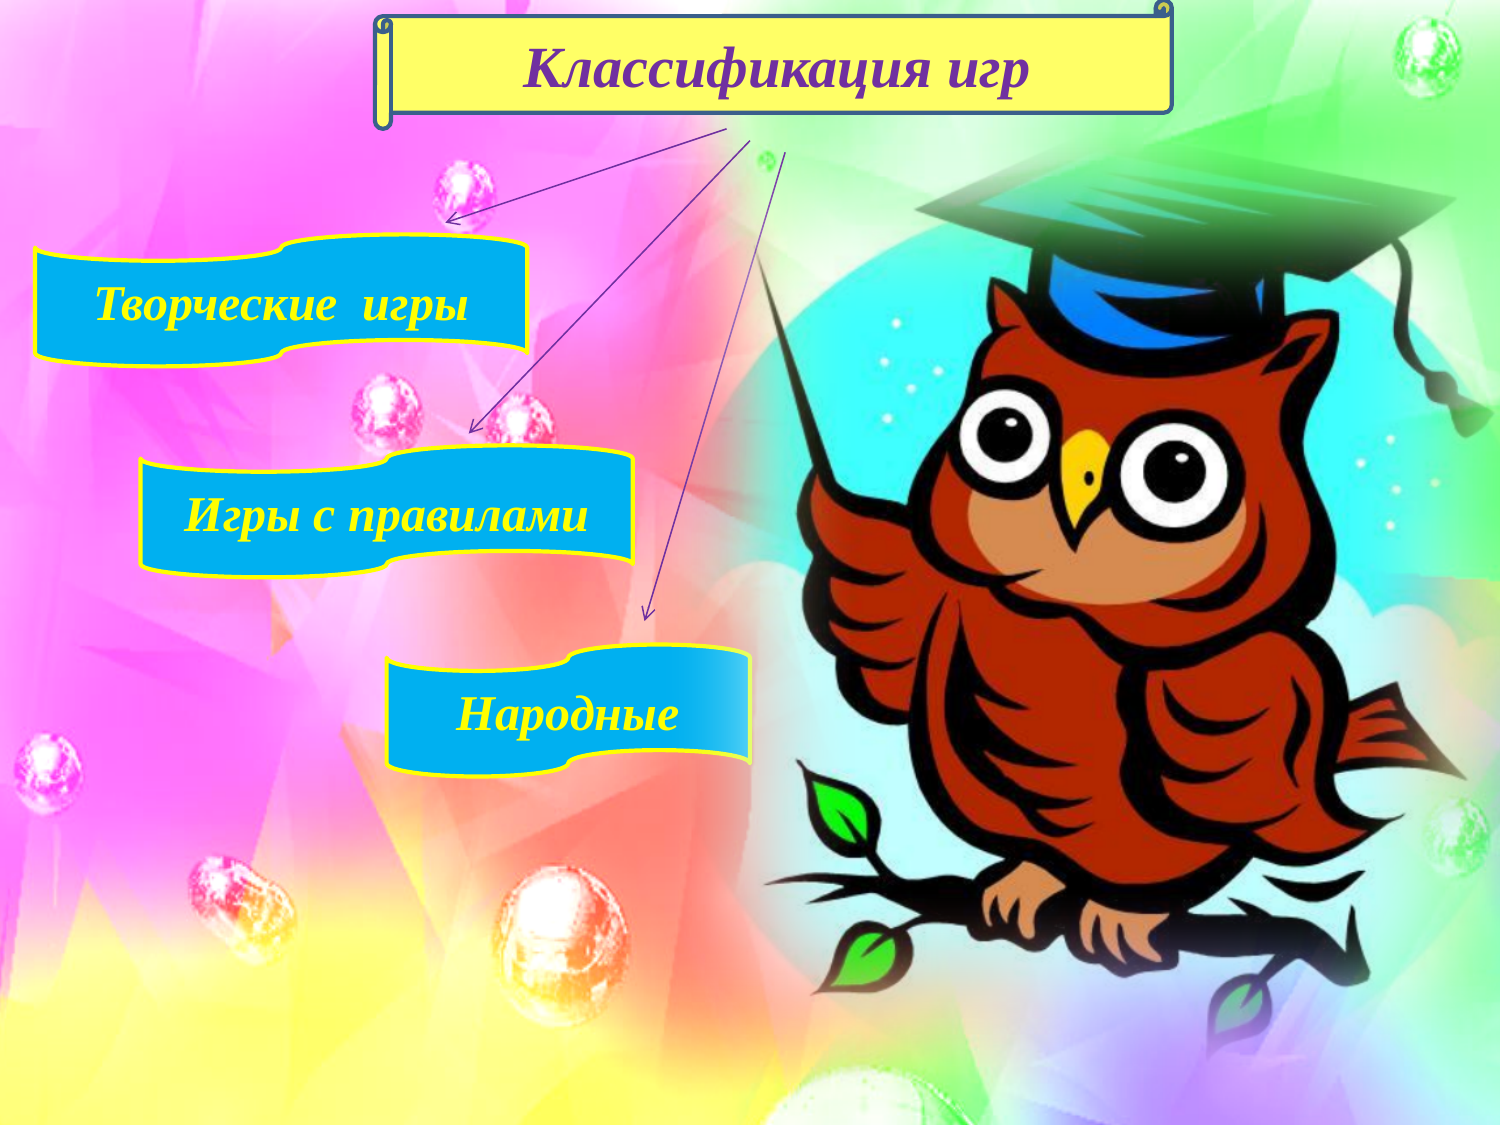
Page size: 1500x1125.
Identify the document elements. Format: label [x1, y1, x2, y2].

text_box [480, 435, 650, 458]
text_box [462, 230, 650, 428]
text_box [445, 128, 654, 223]
picture [0, 0, 1500, 1125]
